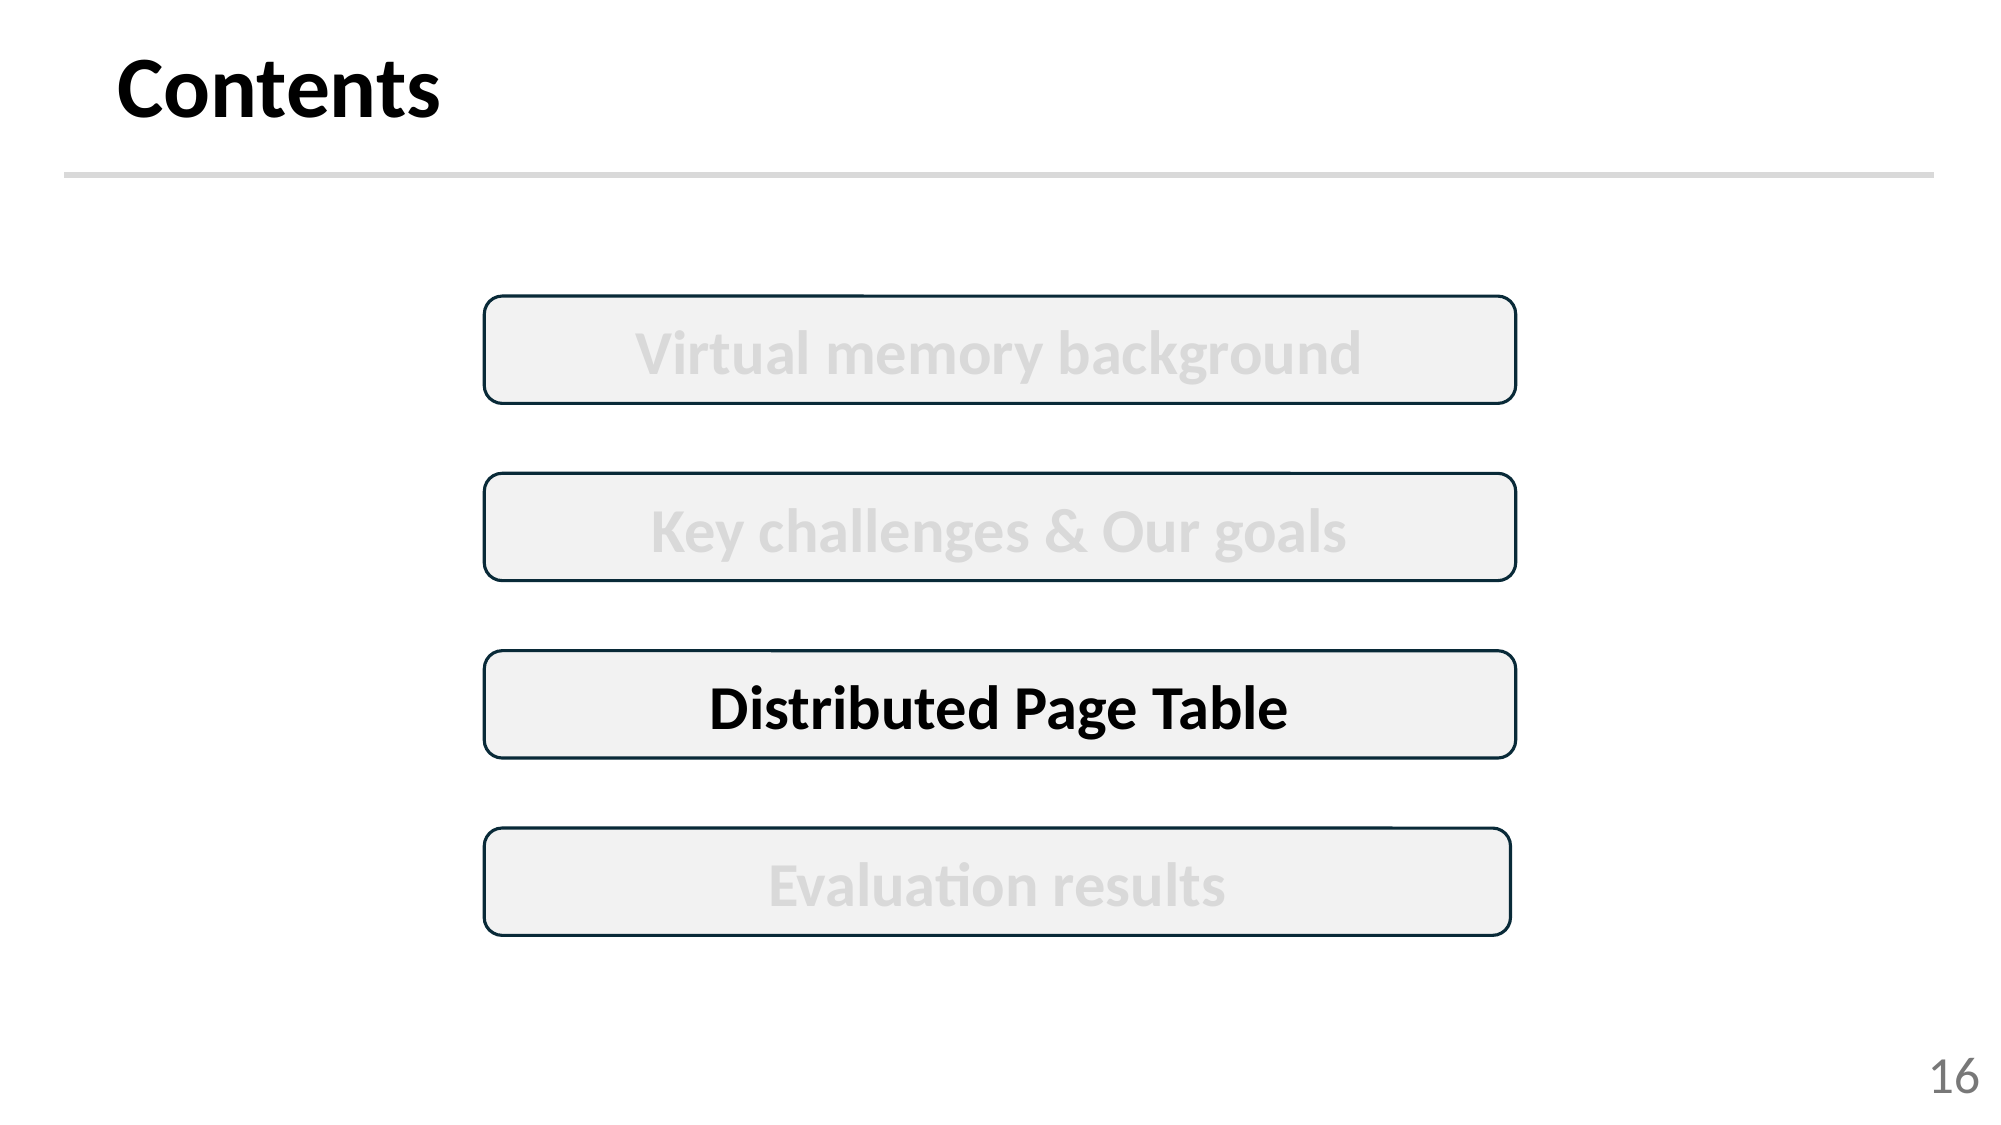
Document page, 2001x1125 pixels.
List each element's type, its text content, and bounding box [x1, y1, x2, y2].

text_box Evaluation results [482, 826, 1513, 937]
text_box Virtual memory background [482, 294, 1518, 405]
title Contents [102, 31, 1888, 148]
slide_number 16 [1545, 1042, 1996, 1103]
text_box Key challenges & Our goals [482, 471, 1518, 583]
text_box Distributed Page Table [482, 649, 1518, 760]
